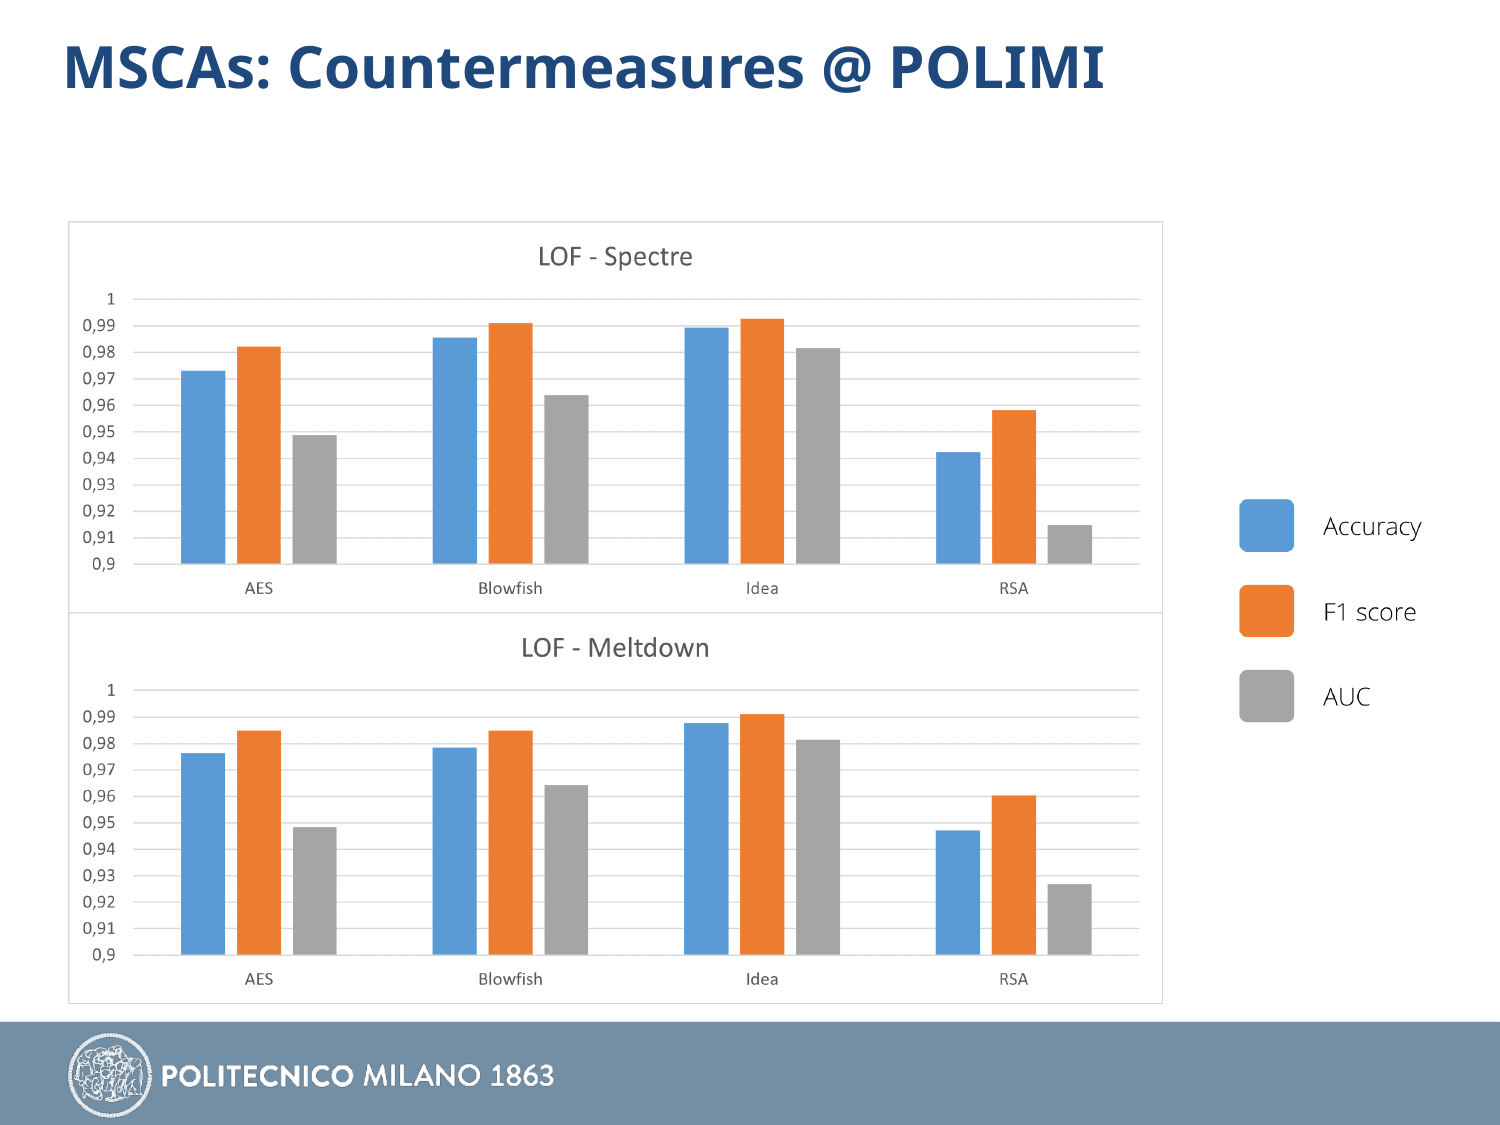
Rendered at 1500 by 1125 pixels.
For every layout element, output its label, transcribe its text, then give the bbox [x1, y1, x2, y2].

picture [62, 1027, 561, 1122]
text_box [68, 221, 1163, 1004]
picture [1234, 495, 1432, 729]
title MSCAs: Countermeasures @ POLIMI [47, 22, 1455, 161]
